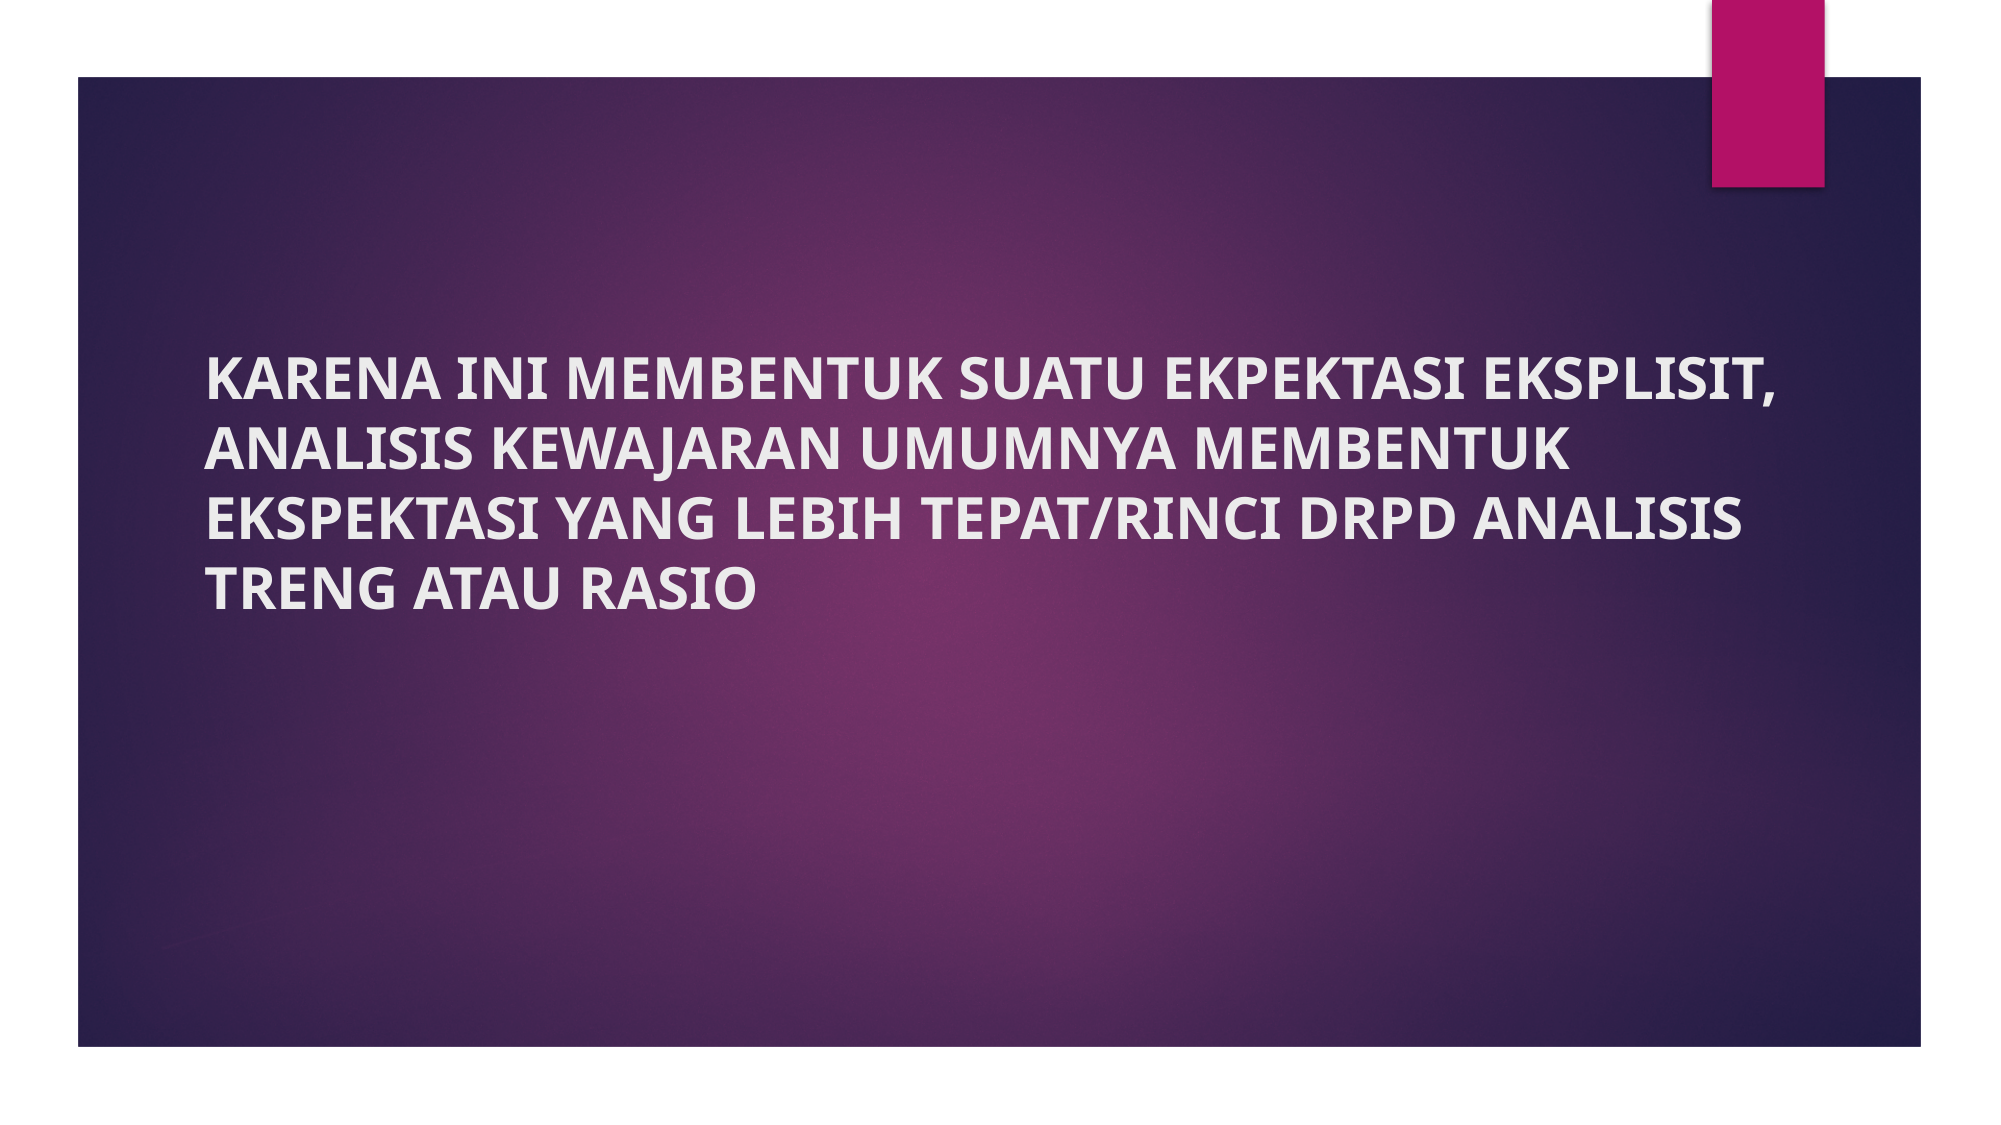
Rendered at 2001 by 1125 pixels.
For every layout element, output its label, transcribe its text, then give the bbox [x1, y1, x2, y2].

title KARENA INI MEMBENTUK SUATU EKPEKTASI EKSPLISIT, ANALISIS KEWAJARAN UMUMNYA MEMBENTUK EKSPEKTASI YANG LEBIH TEPAT/RINCI DRPD ANALISIS TRENG ATAU RASIO [189, 111, 1807, 979]
